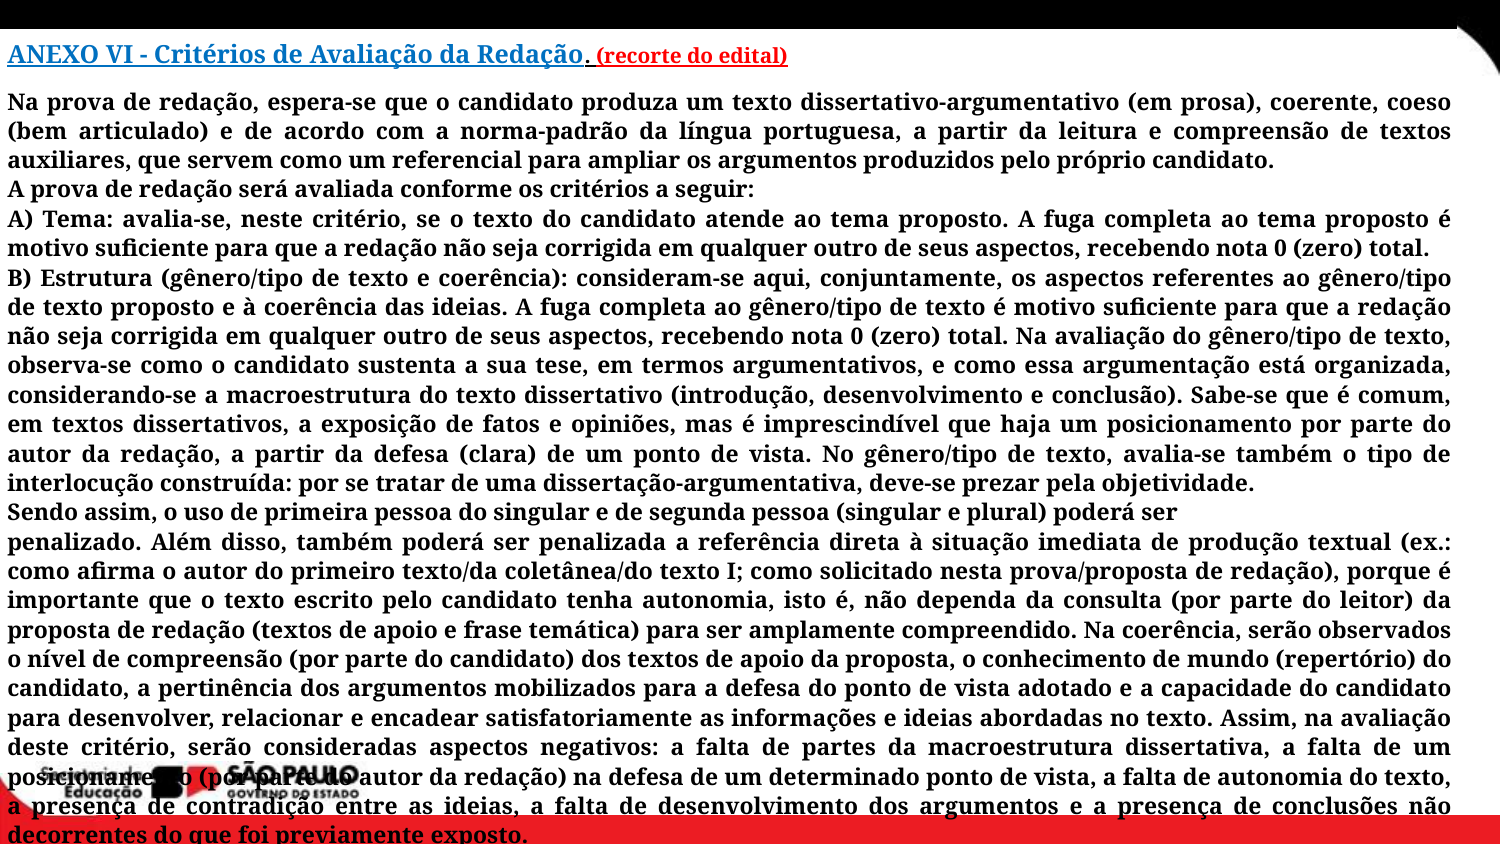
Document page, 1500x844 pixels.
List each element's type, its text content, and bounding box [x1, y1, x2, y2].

picture [0, 773, 1500, 844]
picture [0, 0, 1500, 76]
list ANEXO VI - Critérios de Avaliação da Redação. (recorte do edital) Na prova de redação, espera-se que o candidato produza um texto dissertativo-argumentativo (em prosa), coerente, coeso (bem articulado) e de acordo com a norma-padrão da língua portuguesa, a partir da leitura e compreensão de textos auxiliares, que servem como um referencial para ampliar os argumentos produzidos pelo próprio candidato. A prova de redação será avaliada conforme os critérios a seguir: A) Tema: avalia-se, neste critério, se o texto do candidato atende ao tema proposto. A fuga completa ao tema proposto é motivo suficiente para que a redação não seja corrigida em qualquer outro de seus aspectos, recebendo nota 0 (zero) total. B) Estrutura (gênero/tipo de texto e coerência): consideram-se aqui, conjuntamente, os aspectos referentes ao gênero/tipo de texto proposto e à coerência das ideias. A fuga completa ao gênero/tipo de texto é motivo suficiente para que a redação não seja corrigida em qualquer outro de seus aspectos, recebendo nota 0 (zero) total. Na avaliação do gênero/tipo de texto, observa-se como o candidato sustenta a sua tese, em termos argumentativos, e como essa argumentação está organizada, considerando-se a macroestrutura do texto dissertativo (introdução, desenvolvimento e conclusão). Sabe-se que é comum, em textos dissertativos, a exposição de fatos e opiniões, mas é imprescindível que haja um posicionamento por parte do autor da redação, a partir da defesa (clara) de um ponto de vista. No gênero/tipo de texto, avalia-se também o tipo de interlocução construída: por se tratar de uma dissertação-argumentativa, deve-se prezar pela objetividade. Sendo assim, o uso de primeira pessoa do singular e de segunda pessoa (singular e plural) poderá ser penalizado. Além disso, também poderá ser penalizada a referência direta à situação imediata de produção textual (ex.: como afirma o autor do primeiro texto/da coletânea/do texto I; como solicitado nesta prova/proposta de redação), porque é importante que o texto escrito pelo candidato tenha autonomia, isto é, não dependa da consulta (por parte do leitor) da proposta de redação (textos de apoio e frase temática) para ser amplamente compreendido. Na coerência, serão observados o nível de compreensão (por parte do candidato) dos textos de apoio da proposta, o conhecimento de mundo (repertório) do candidato, a pertinência dos argumentos mobilizados para a defesa do ponto de vista adotado e a capacidade do candidato para desenvolver, relacionar e encadear satisfatoriamente as informações e ideias abordadas no texto. Assim, na avaliação deste critério, serão consideradas aspectos negativos: a falta de partes da macroestrutura dissertativa, a falta de um posicionamento (por parte do autor da redação) na defesa de um determinado ponto de vista, a falta de autonomia do texto, a presença de contradição entre as ideias, a falta de desenvolvimento dos argumentos e a presença de conclusões não decorrentes do que foi previamente exposto. [7, 36, 1454, 825]
